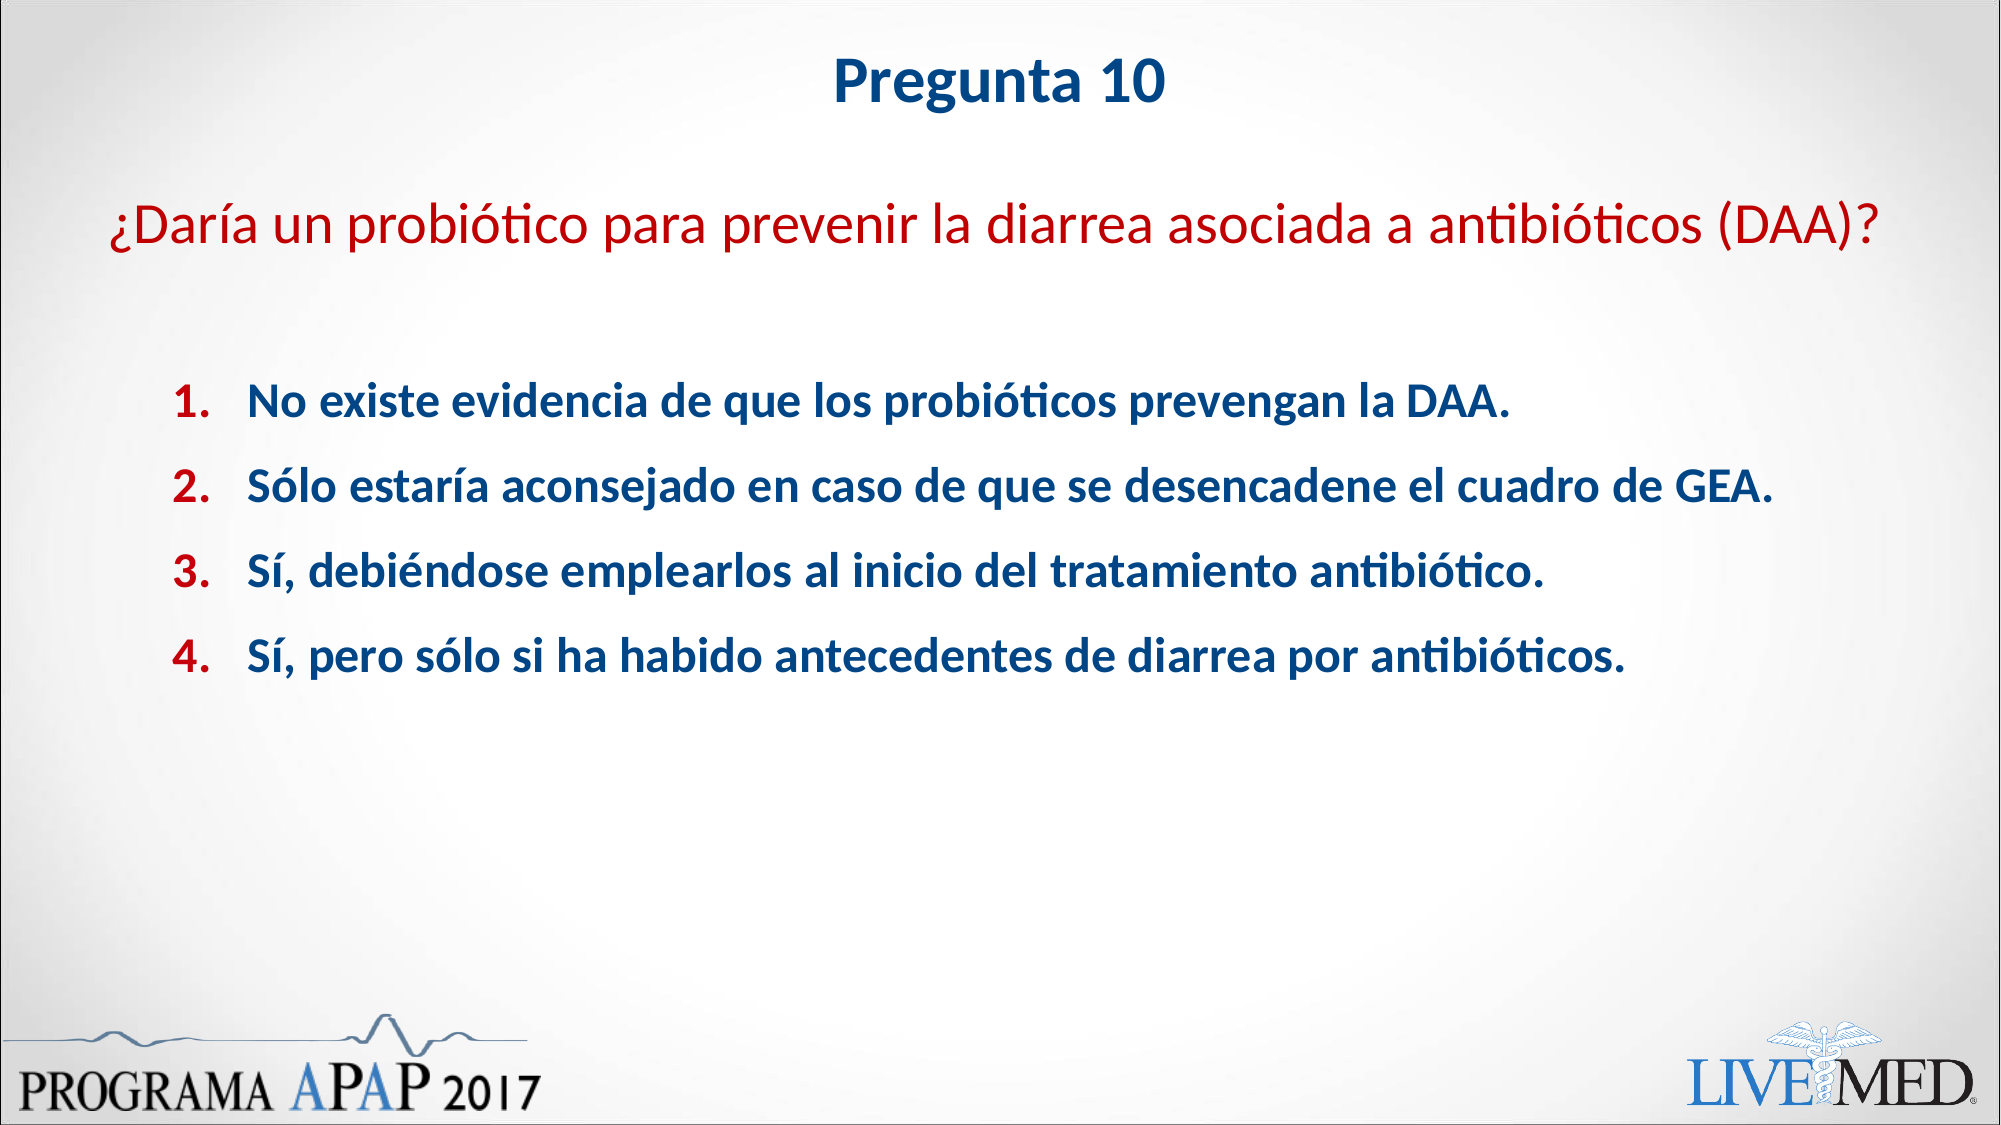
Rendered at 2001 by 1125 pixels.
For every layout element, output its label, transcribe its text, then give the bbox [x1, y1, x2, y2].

list No existe evidencia de que los probióticos prevengan la DAA. Sólo estaría aconsejado en caso de que se desencadene el cuadro de GEA. Sí, debiéndose emplearlos al inicio del tratamiento antibiótico. Sí, pero sólo si ha habido antecedentes de diarrea por antibióticos. [157, 359, 1858, 920]
title Pregunta 10 [99, 26, 1900, 126]
picture [0, 0, 2001, 1125]
list ¿Daría un probiótico para prevenir la diarrea asociada a antibióticos (DAA)? [57, 149, 1920, 263]
